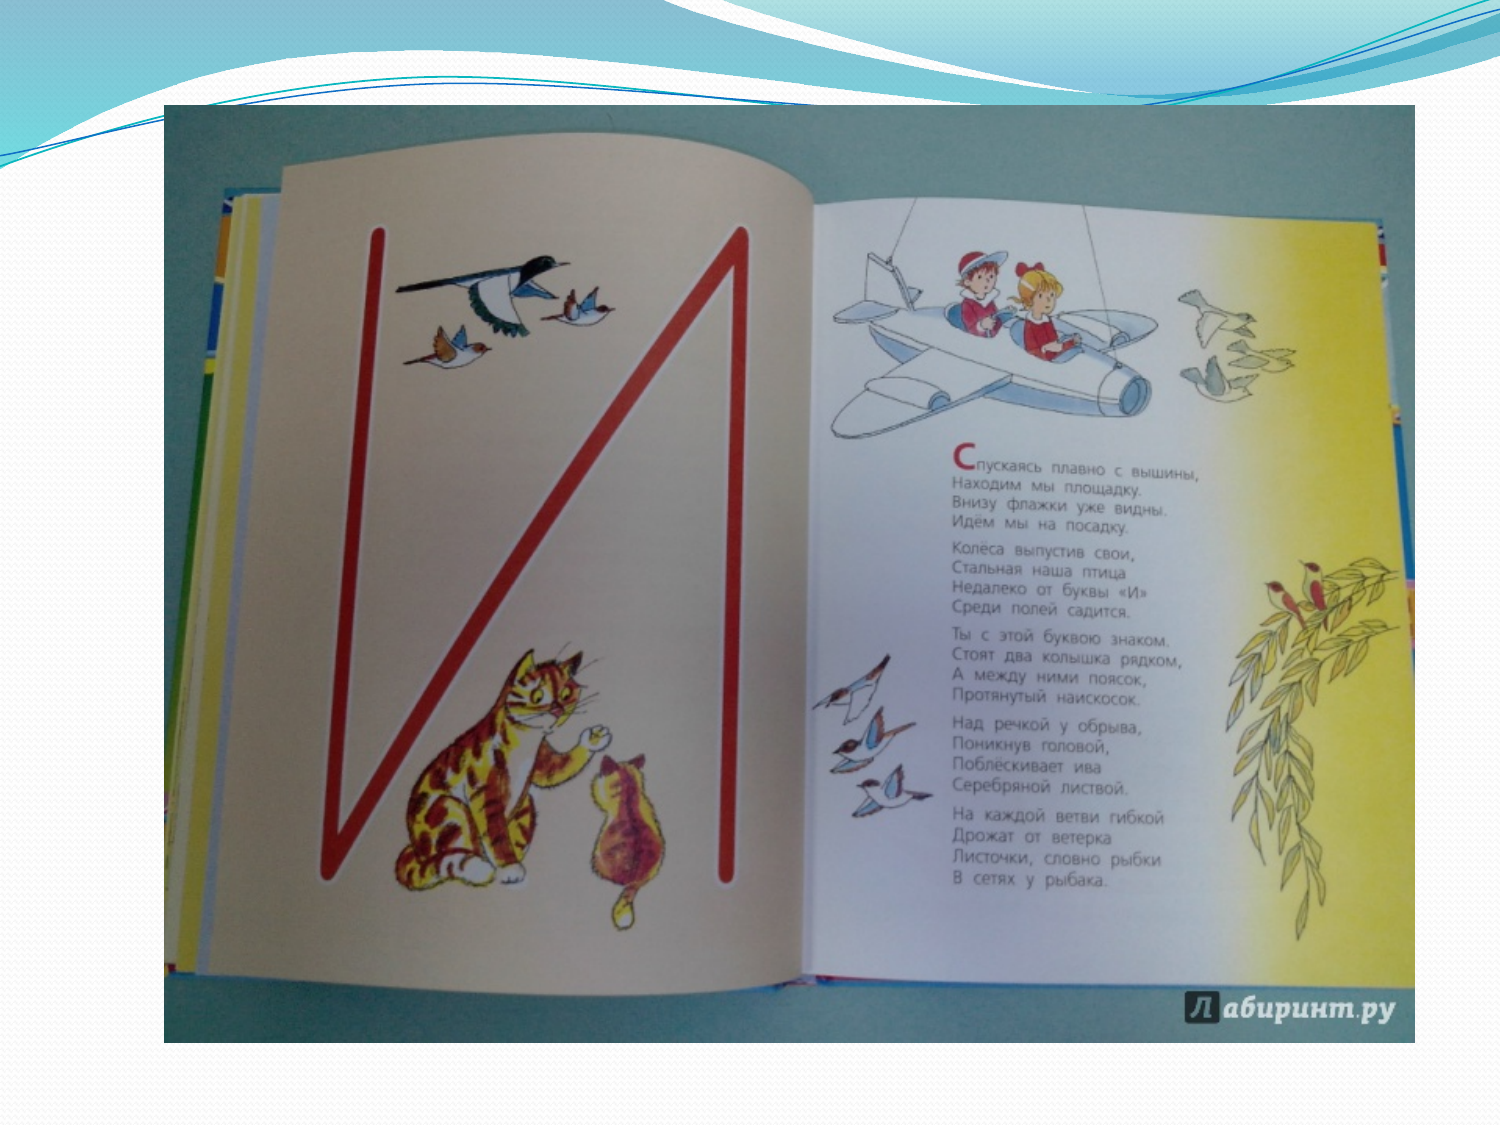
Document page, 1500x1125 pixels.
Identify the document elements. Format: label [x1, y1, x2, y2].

picture [163, 105, 1415, 1044]
